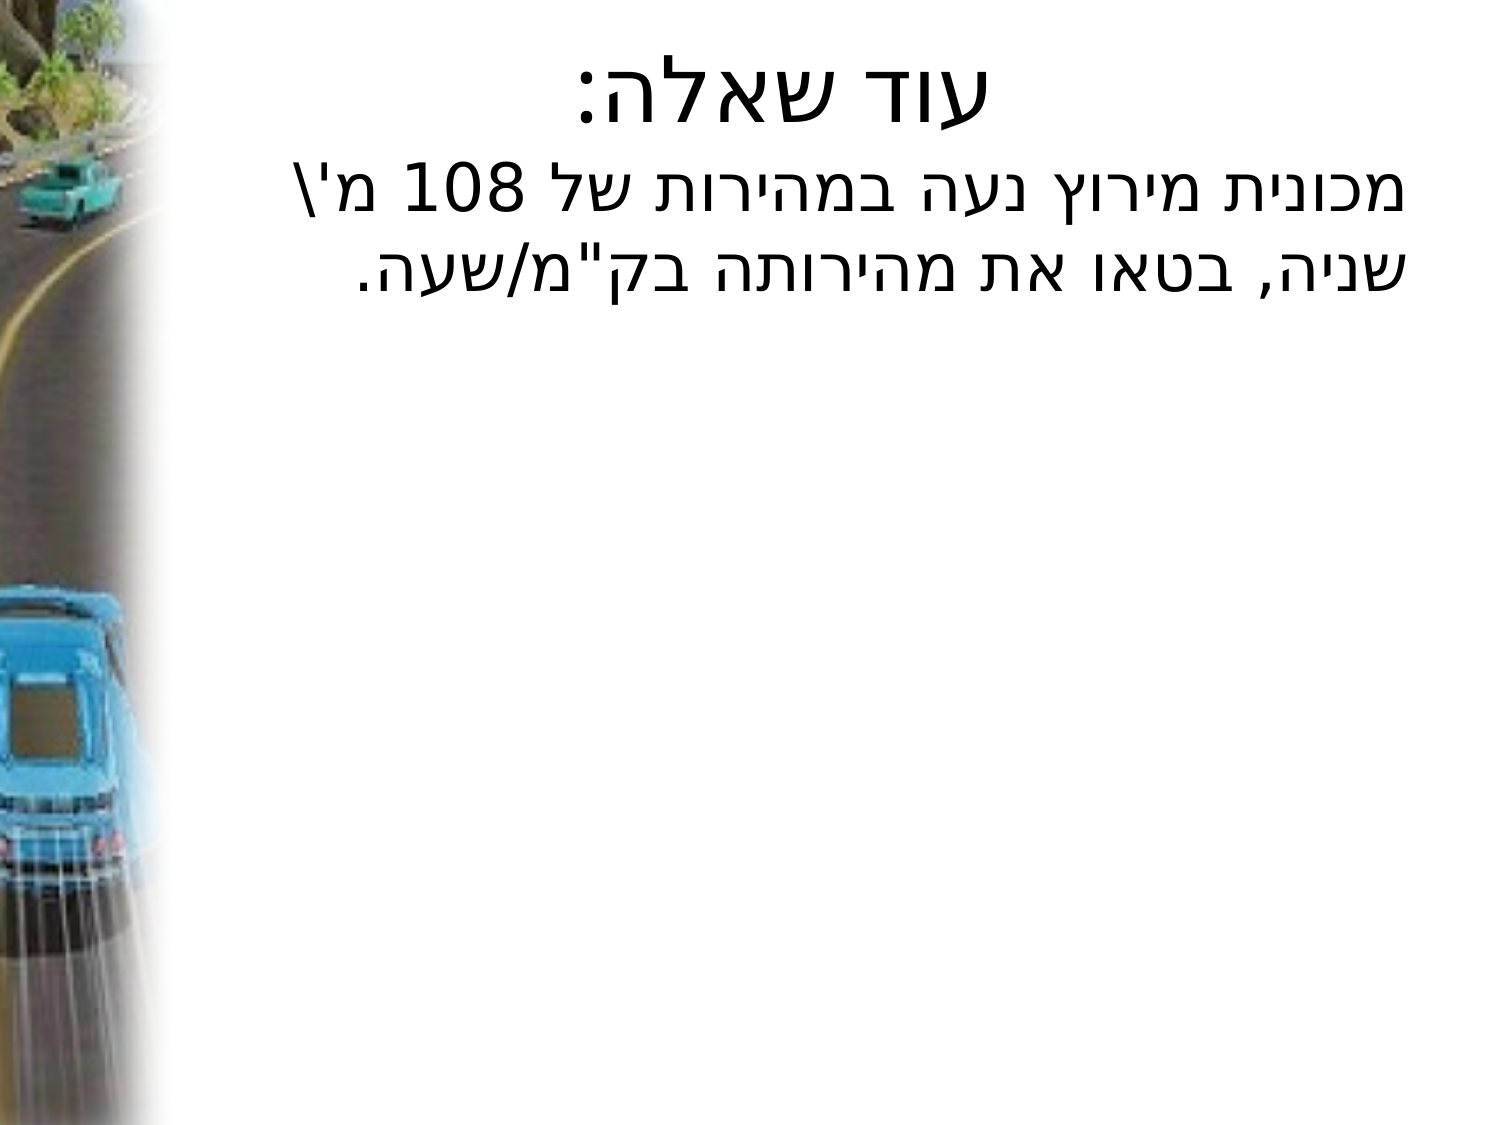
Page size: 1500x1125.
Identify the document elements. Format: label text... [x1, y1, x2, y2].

title עוד שאלה: [176, 11, 1460, 161]
list מכונית מירוץ נעה במהירות של 108 מ'\שניה, בטאו את מהירותה בק"מ/שעה. [176, 137, 1425, 1083]
picture [0, 0, 172, 1125]
